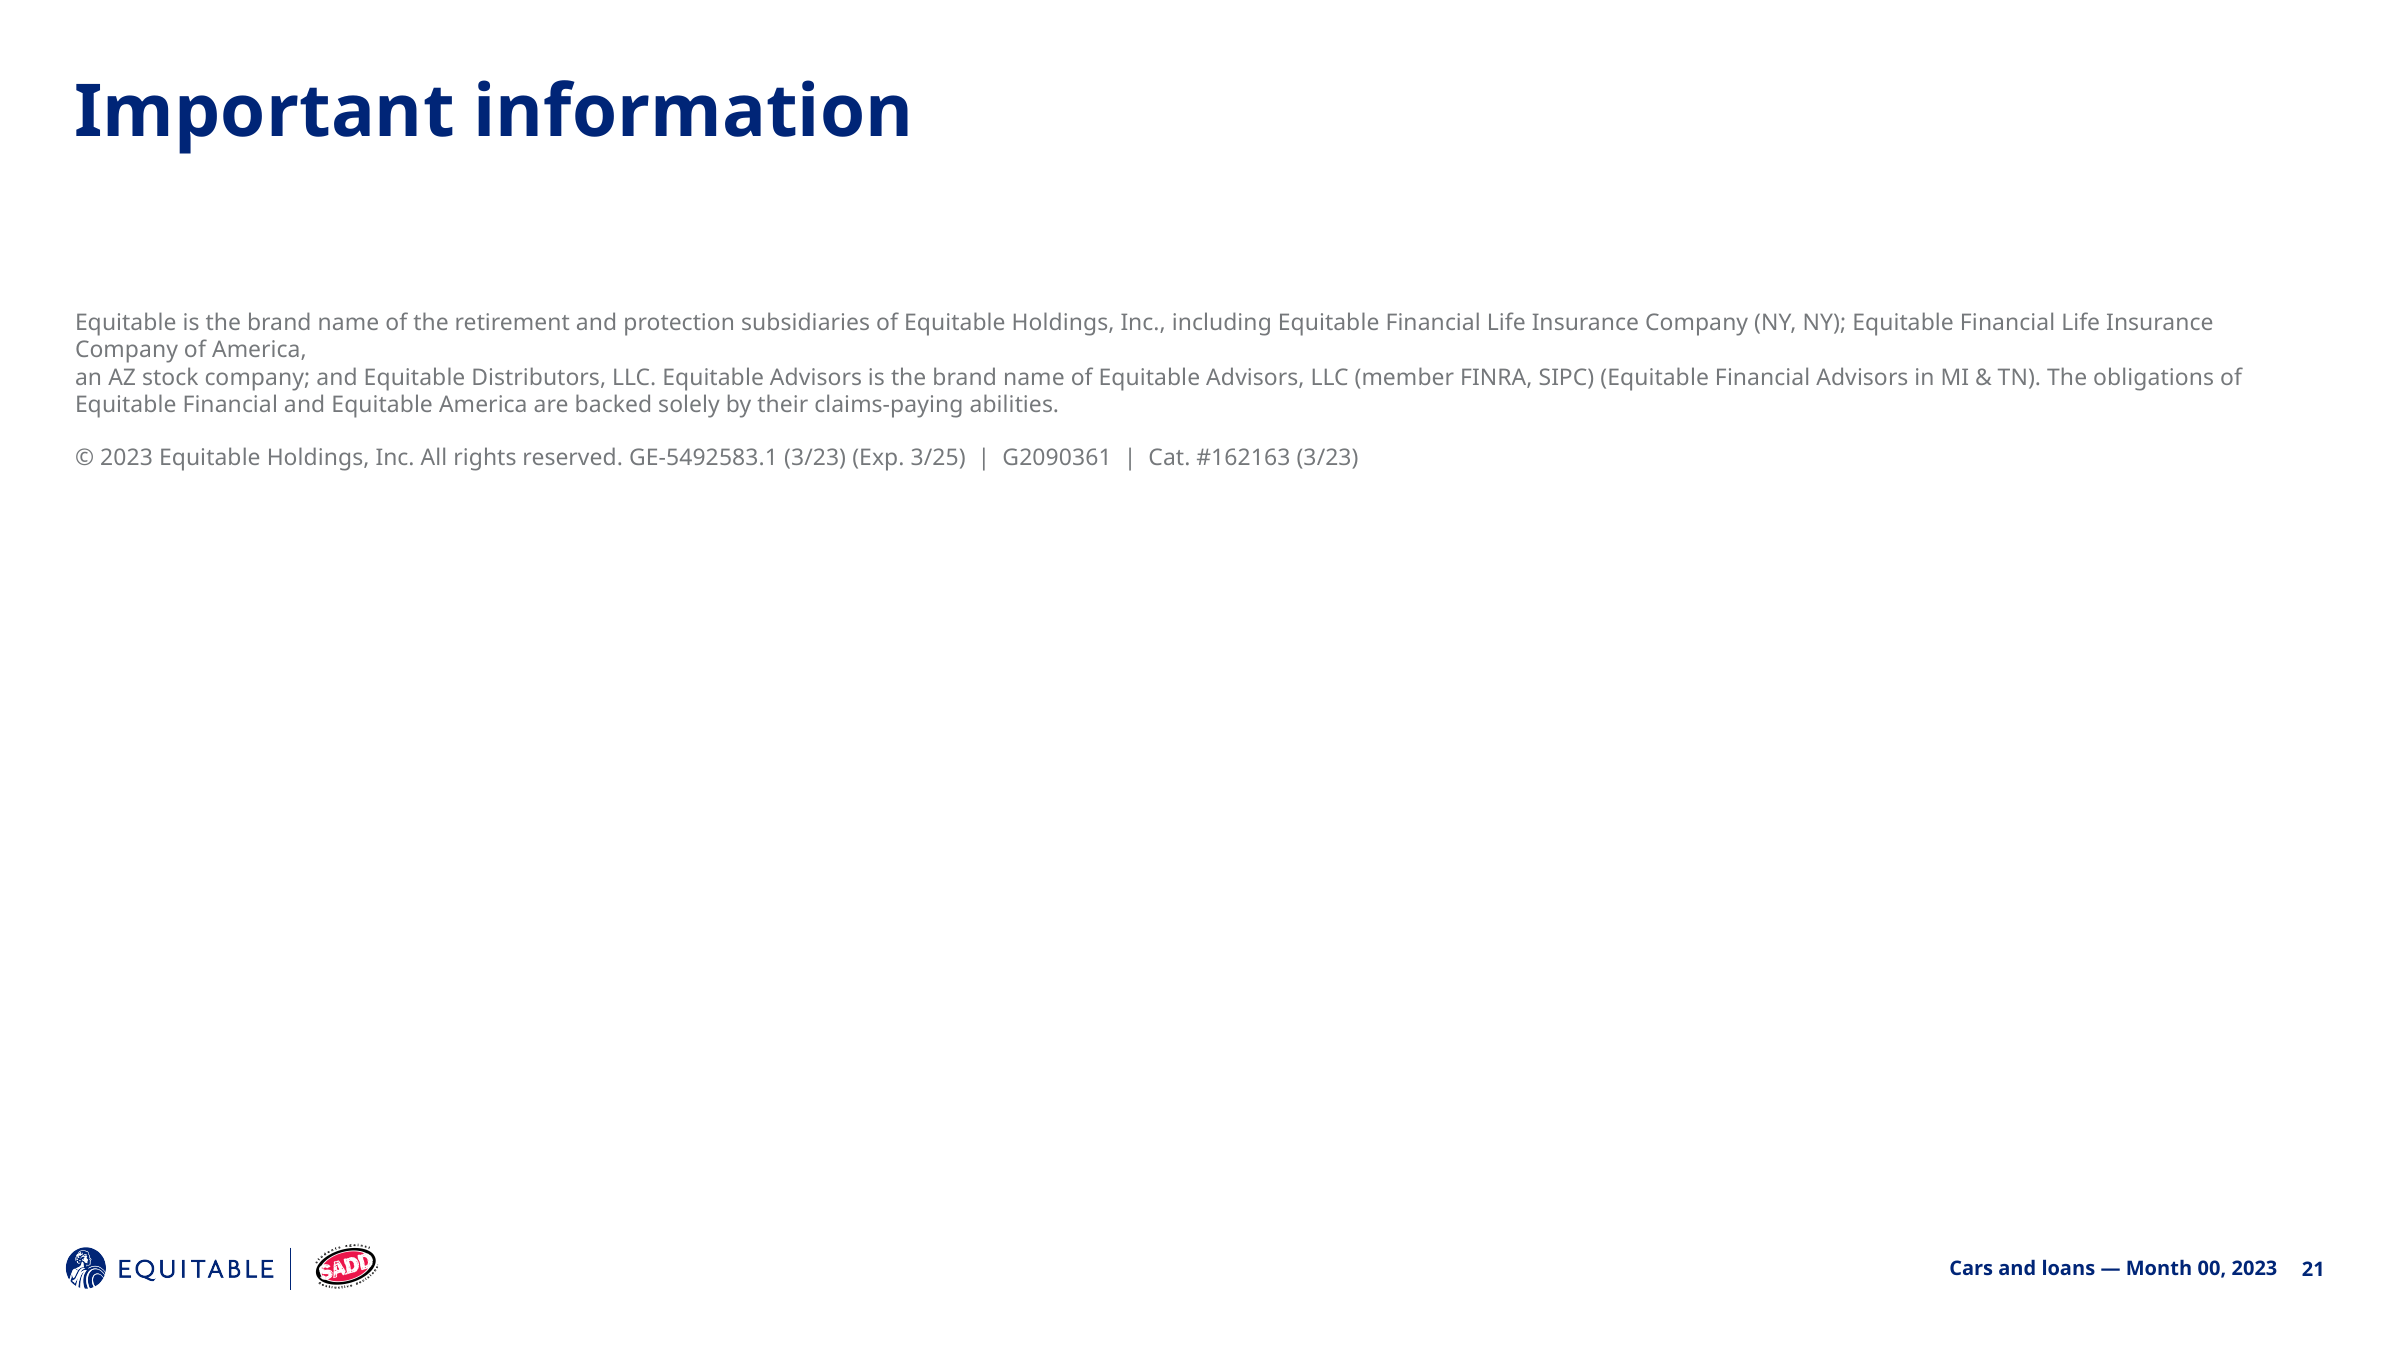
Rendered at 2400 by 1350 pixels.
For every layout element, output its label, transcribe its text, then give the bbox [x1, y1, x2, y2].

text_box Equitable is the brand name of the retirement and protection subsidiaries of Equitable Holdings, Inc., including Equitable Financial Life Insurance Company (NY, NY); Equitable Financial Life Insurance Company of America, an AZ stock company; and Equitable Distributors, LLC. Equitable Advisors is the brand name of Equitable Advisors, LLC (member FINRA, SIPC) (Equitable Financial Advisors in MI & TN). The obligations of Equitable Financial and Equitable America are backed solely by their claims-paying abilities. © 2023 Equitable Holdings, Inc. All rights reserved. GE-5492583.1 (3/23) (Exp. 3/25) | G2090361 | Cat. #162163 (3/23) [74, 300, 2325, 477]
picture [299, 1234, 394, 1298]
title Important information [59, 65, 975, 161]
picture [60, 1241, 279, 1294]
footer Cars and loans — Month 00, 2023 [1467, 1249, 2278, 1286]
slide_number 21 [2278, 1248, 2340, 1278]
